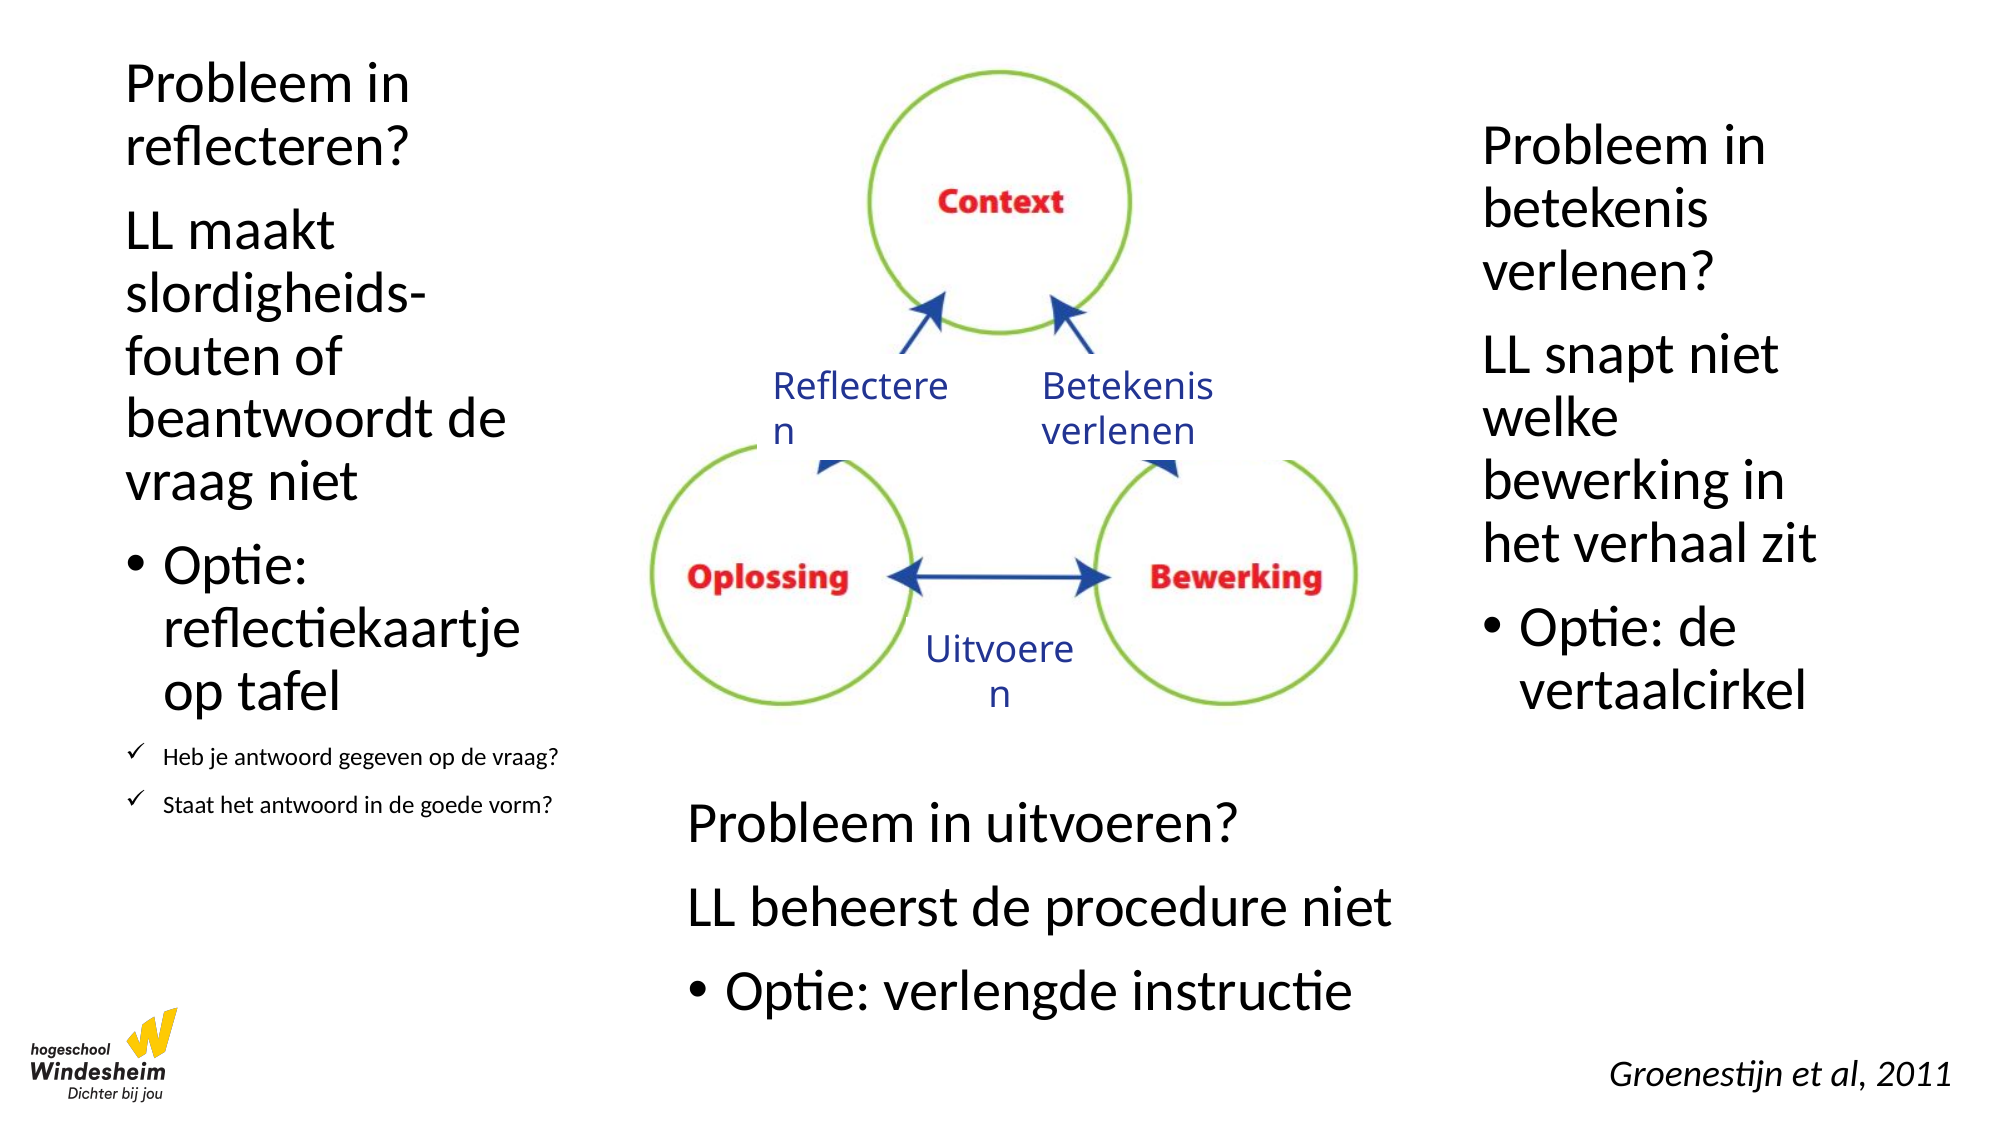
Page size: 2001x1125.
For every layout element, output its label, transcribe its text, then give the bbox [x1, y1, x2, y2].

text_box Probleem in reflecteren? LL maakt slordigheids-fouten of beantwoordt de vraag niet Optie: reflectiekaartje op tafel Heb je antwoord gegeven op de vraag? Staat het antwoord in de goede vorm? [110, 44, 594, 849]
picture [30, 1007, 179, 1103]
text_box Probleem in betekenis verlenen? LL snapt niet welke bewerking in het verhaal zit Optie: de vertaalcirkel [1467, 106, 1862, 755]
text_box Groenestijn et al, 2011 [1594, 1041, 1980, 1102]
text_box Probleem in uitvoeren? LL beheerst de procedure niet Optie: verlengde instructie [672, 785, 1416, 1070]
picture [621, 44, 1379, 726]
